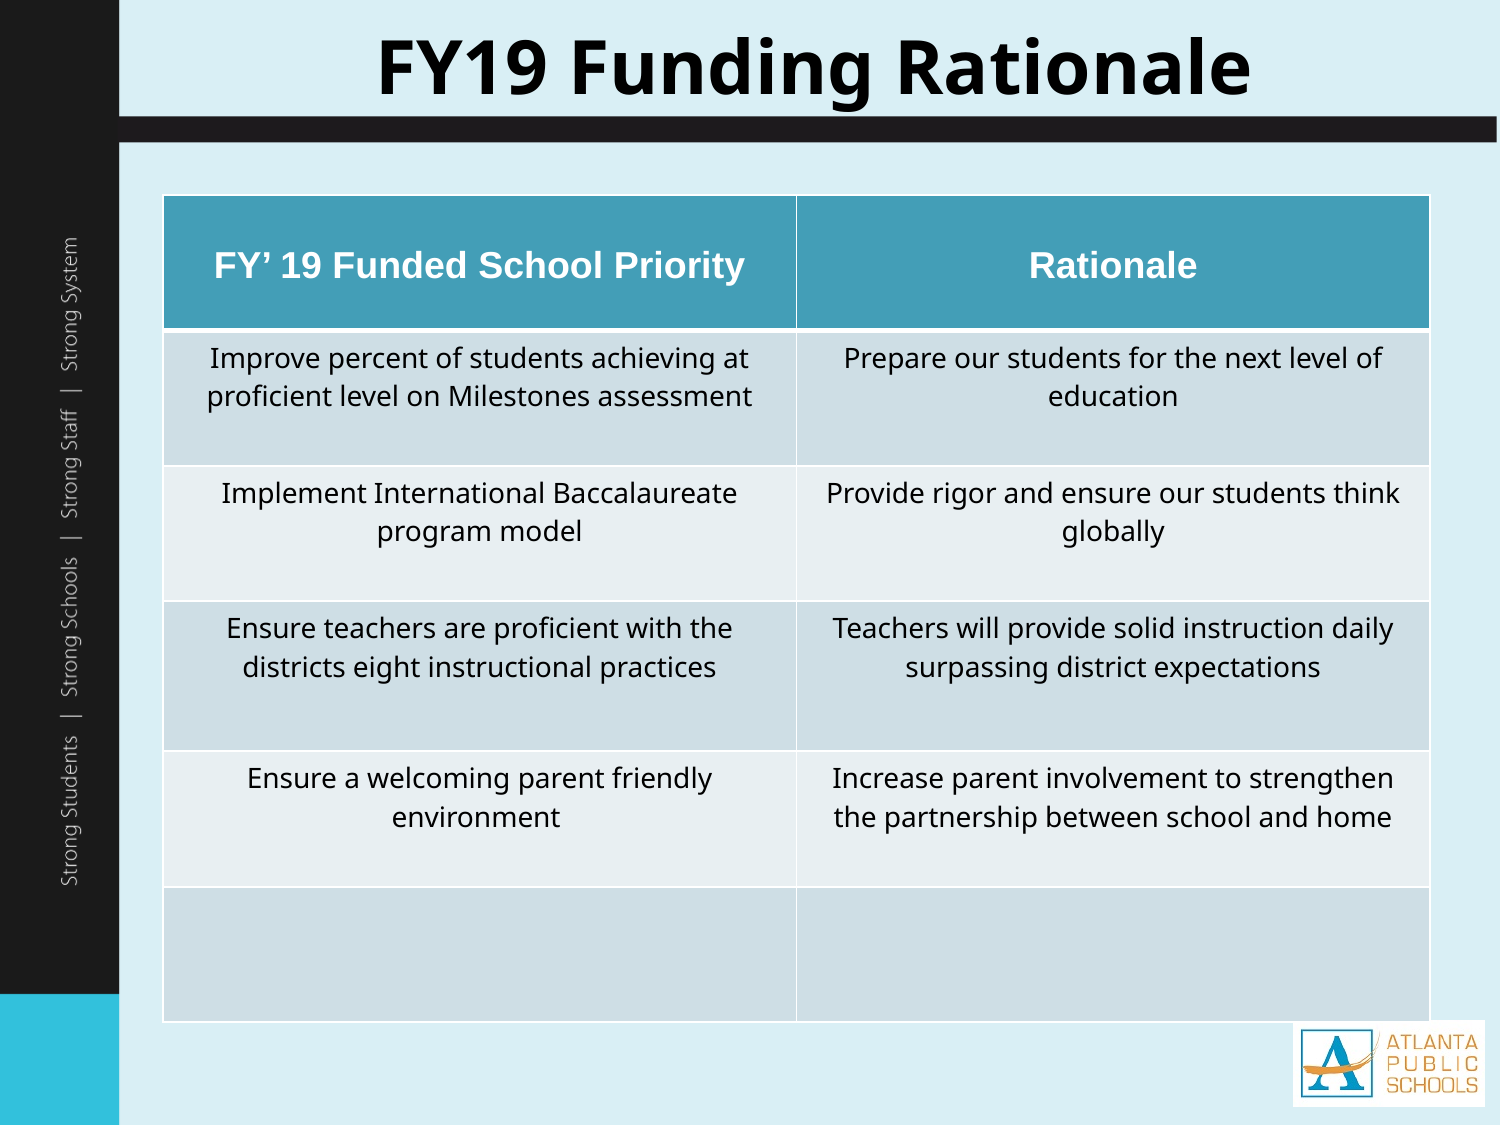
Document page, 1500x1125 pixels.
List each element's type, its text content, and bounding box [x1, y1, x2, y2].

text_box FY19 Funding Rationale [144, 12, 1485, 118]
picture [0, 0, 1500, 1125]
table_header Rationale [797, 196, 1429, 328]
text_box [117, 115, 1498, 143]
table_cell Ensure a welcoming parent friendly environment [164, 752, 796, 886]
table_cell [164, 888, 796, 1021]
table_cell Increase parent involvement to strengthen the partnership between school and home [797, 752, 1429, 886]
table_cell Implement International Baccalaureate program model [164, 467, 796, 600]
table_cell [797, 888, 1429, 1021]
table_header FY’ 19 Funded School Priority [164, 196, 796, 328]
table_cell Provide rigor and ensure our students think globally [797, 467, 1429, 600]
table_cell Ensure teachers are proficient with the districts eight instructional practices [164, 602, 796, 750]
table_cell Prepare our students for the next level of education [797, 333, 1429, 465]
table_cell Improve percent of students achieving at proficient level on Milestones assessment [164, 333, 796, 465]
table_cell Teachers will provide solid instruction daily surpassing district expectations [797, 602, 1429, 750]
